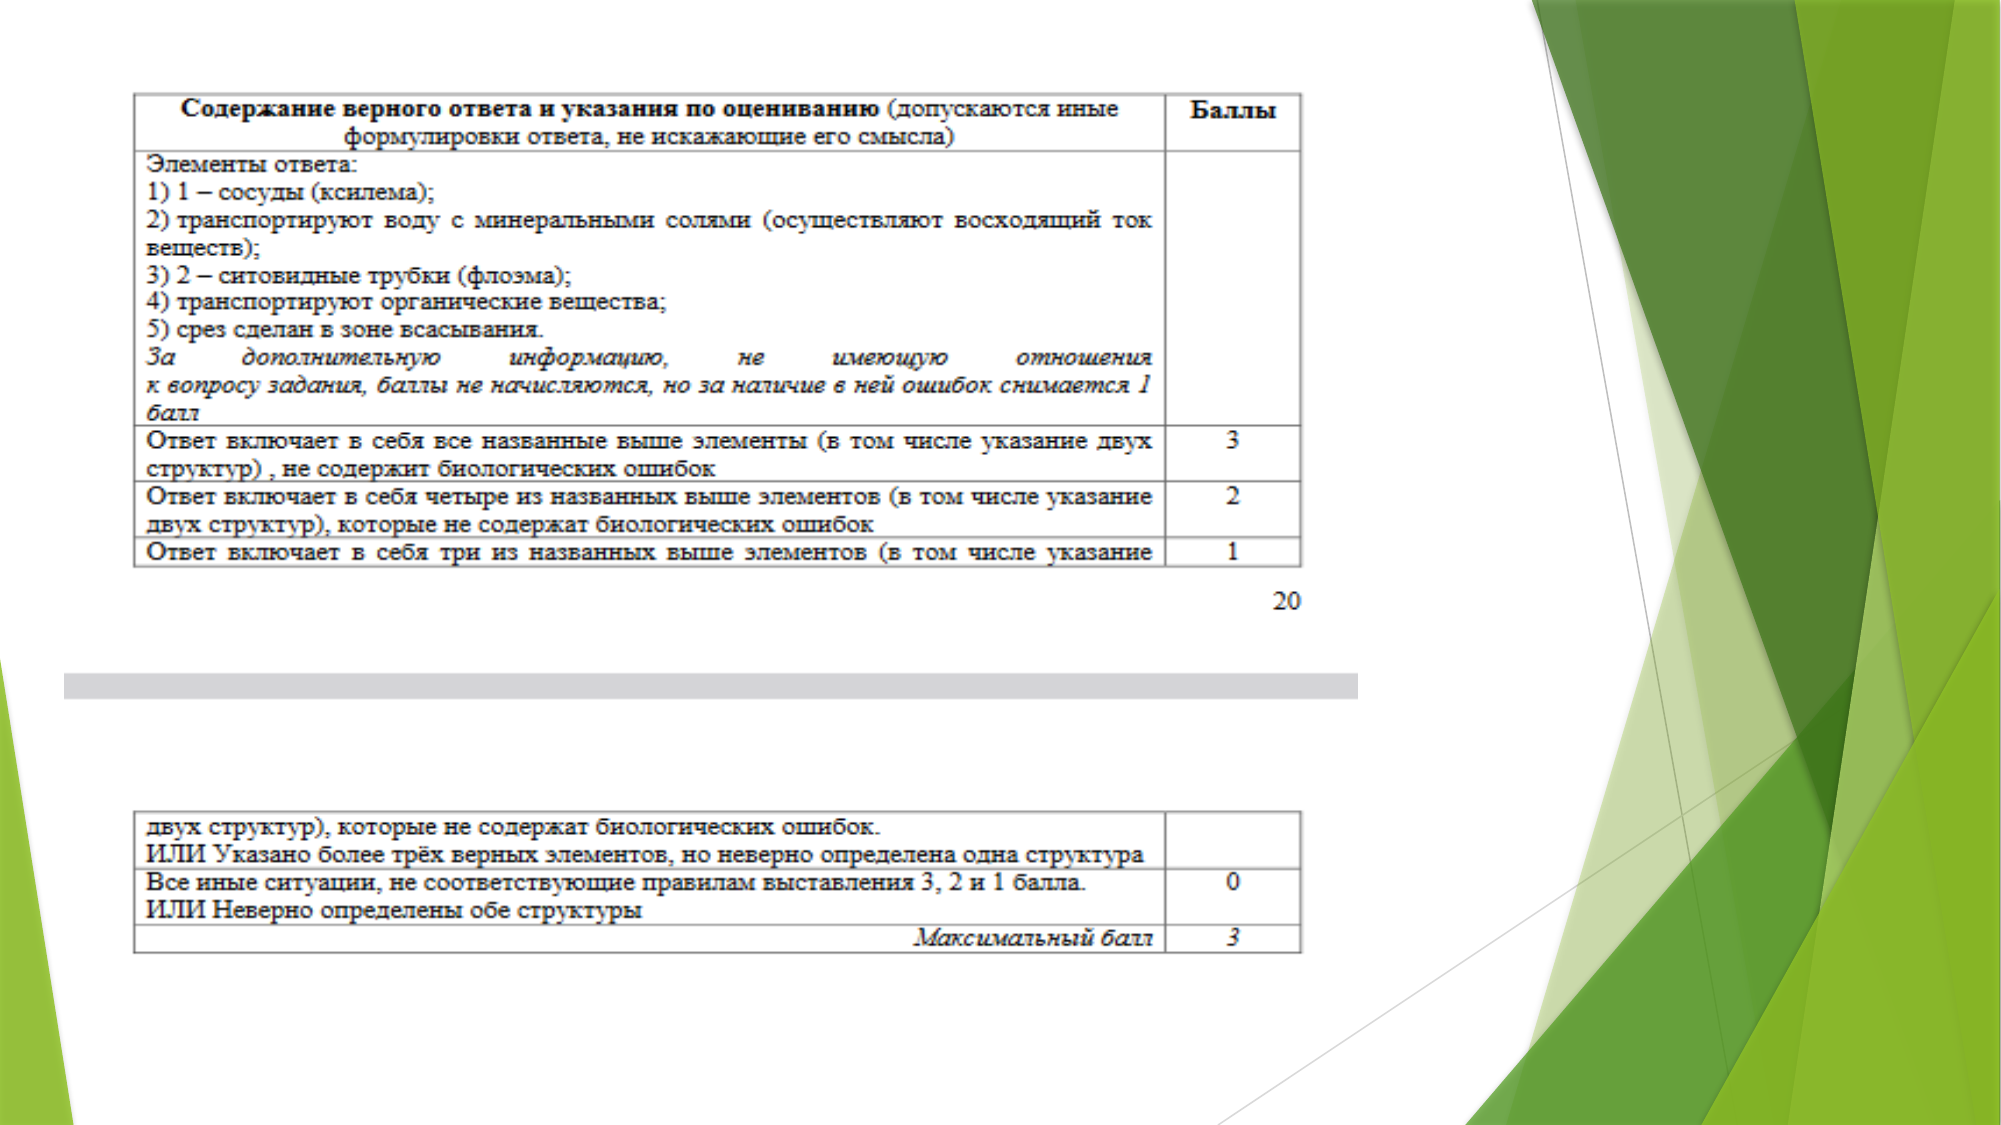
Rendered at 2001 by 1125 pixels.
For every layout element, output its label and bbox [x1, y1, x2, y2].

list [63, 64, 1358, 991]
